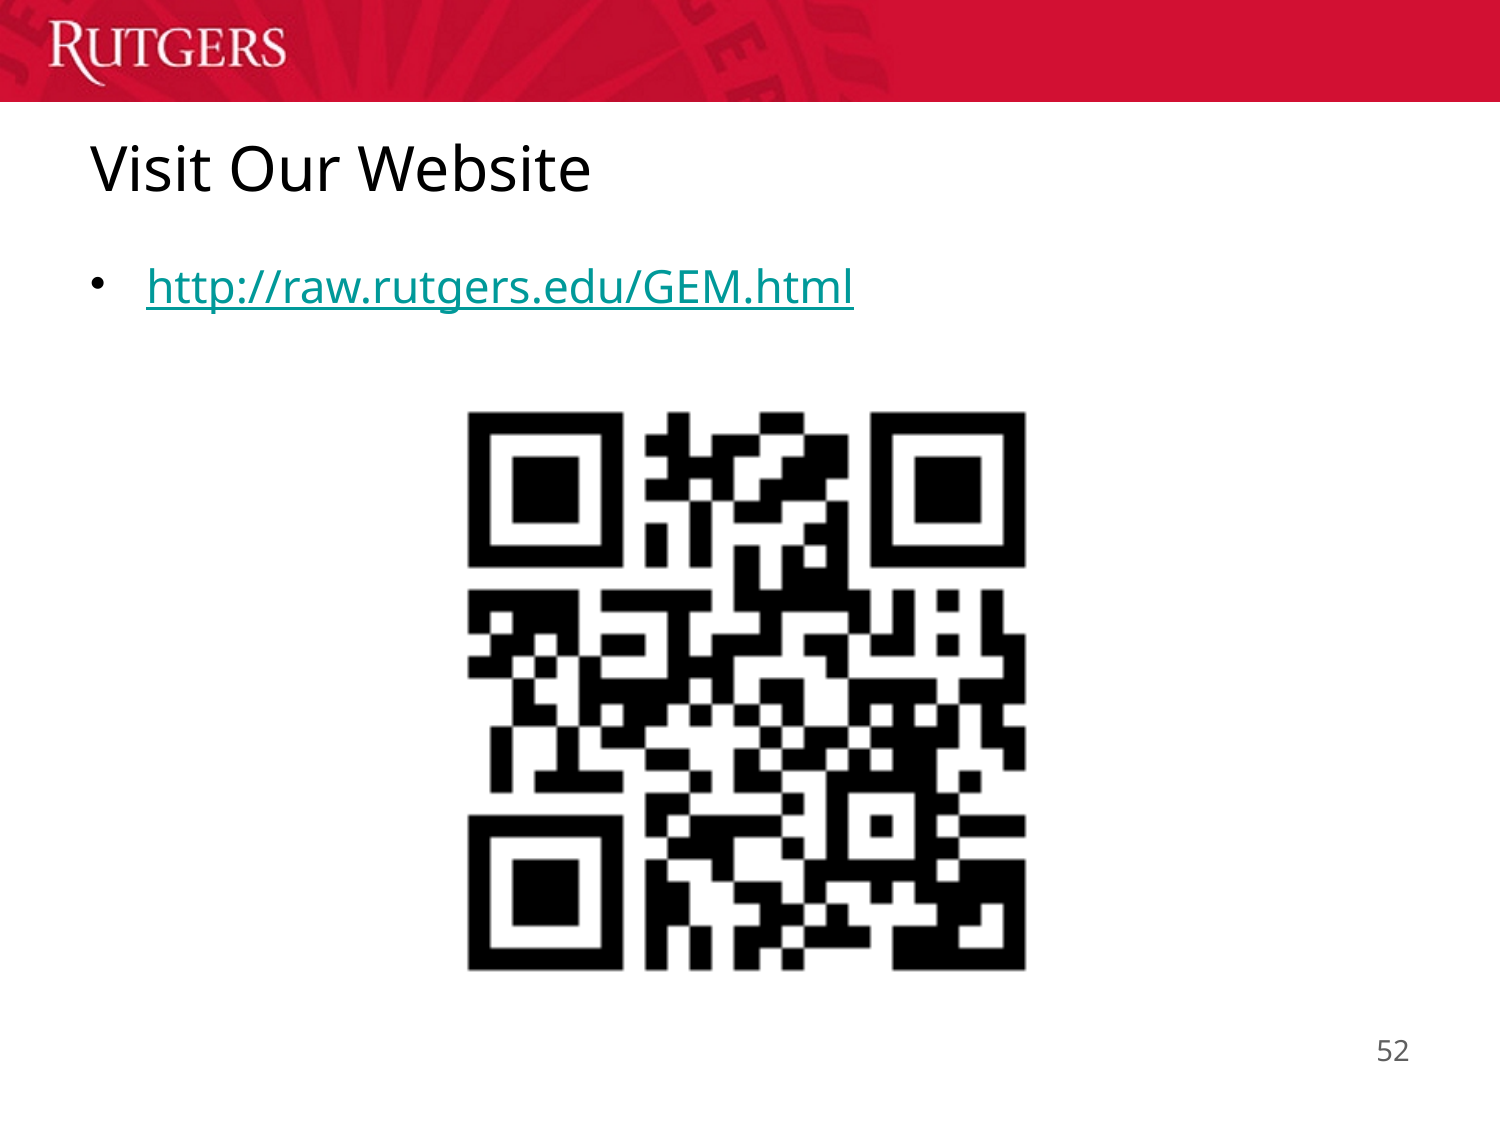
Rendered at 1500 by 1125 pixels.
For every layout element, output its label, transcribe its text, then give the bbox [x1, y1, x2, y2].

list http://raw.rutgers.edu/GEM.html [74, 249, 1426, 994]
picture [380, 325, 1119, 1064]
title Visit Our Website [74, 99, 1426, 233]
picture [0, 0, 1500, 102]
slide_number 52 [1074, 1024, 1426, 1103]
